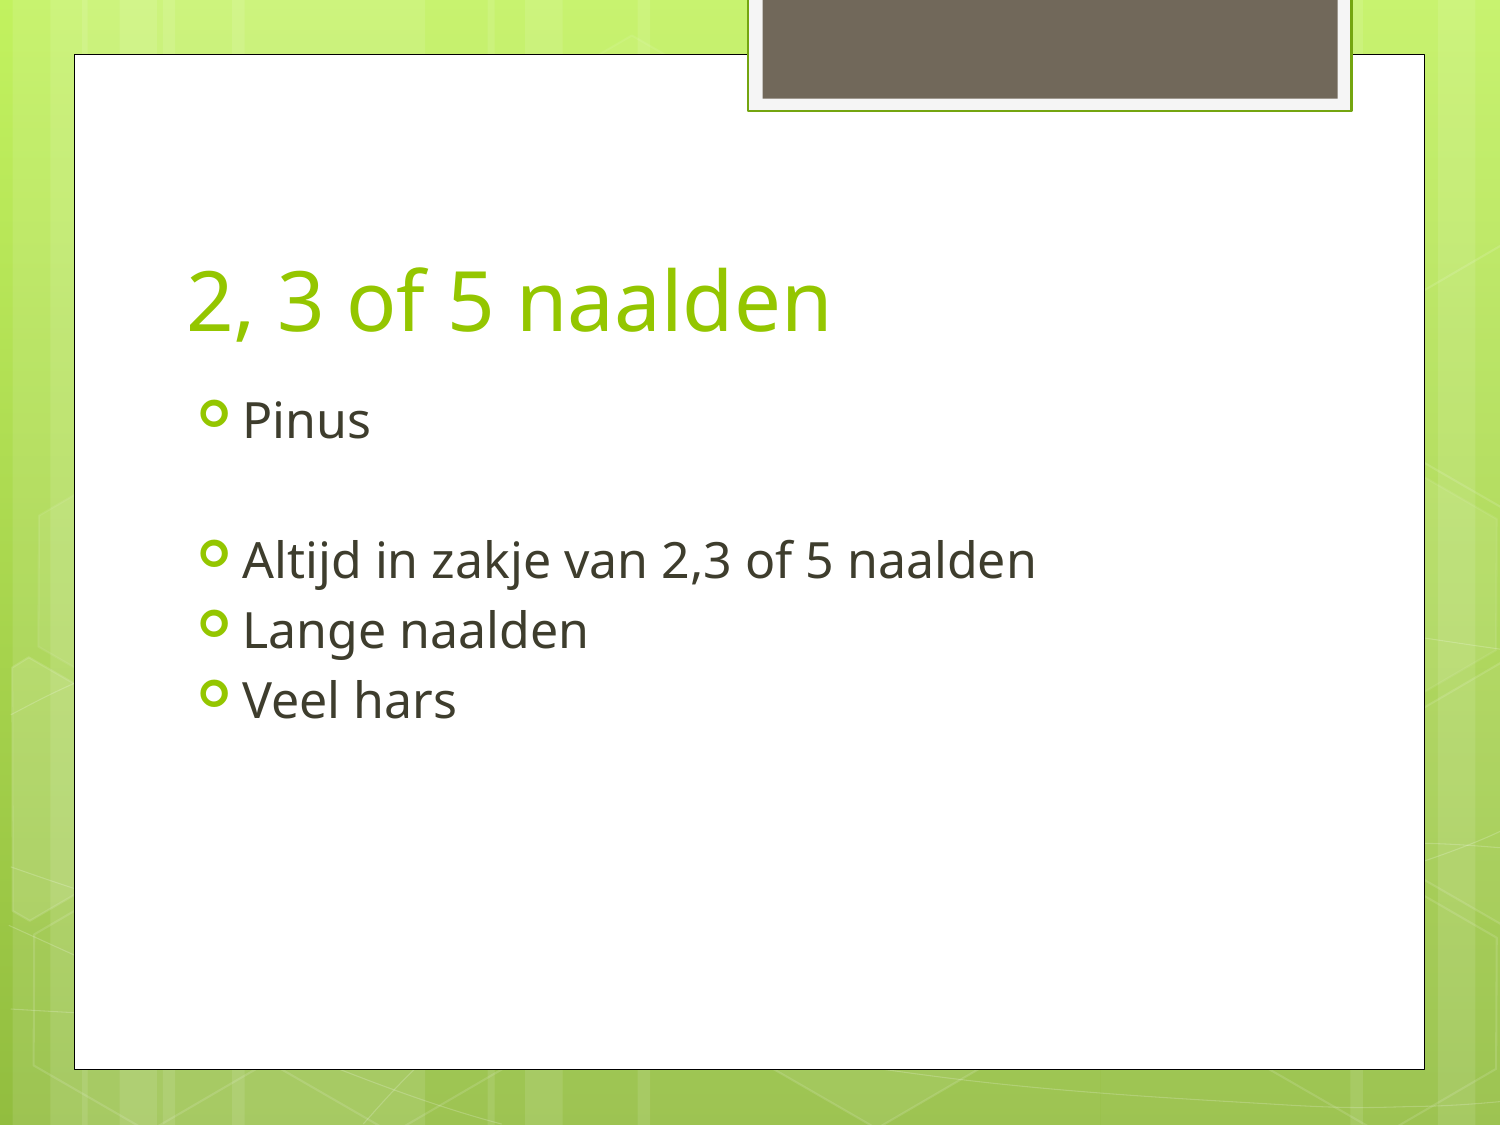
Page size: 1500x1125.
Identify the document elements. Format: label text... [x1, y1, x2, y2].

list Pinus Altijd in zakje van 2,3 of 5 naalden Lange naalden Veel hars [171, 381, 1283, 957]
title 2, 3 of 5 naalden [171, 168, 1324, 357]
